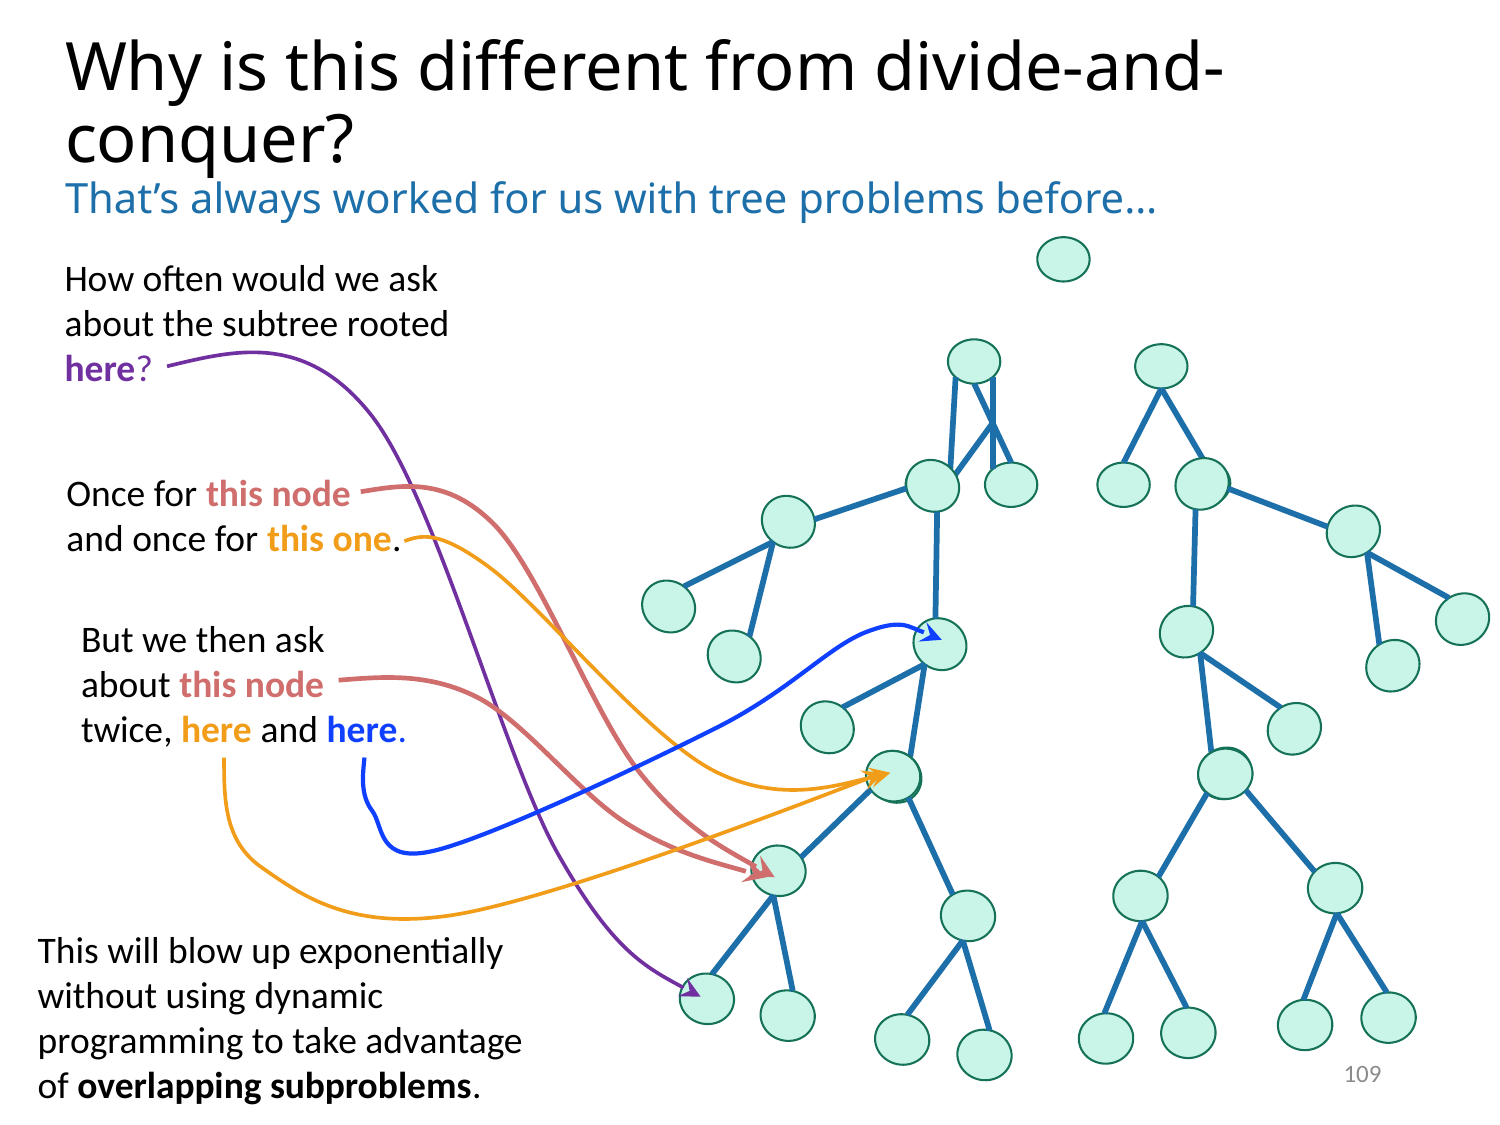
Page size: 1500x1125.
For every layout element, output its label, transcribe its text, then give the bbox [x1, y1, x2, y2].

text_box [424, 551, 602, 710]
text_box [678, 844, 702, 860]
text_box [361, 691, 689, 855]
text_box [689, 437, 1028, 744]
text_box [1106, 435, 1444, 743]
text_box [641, 762, 657, 767]
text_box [1069, 748, 1408, 1055]
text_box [702, 749, 1041, 1056]
slide_number 109 [1059, 1042, 1397, 1103]
text_box How often would we ask about the subtree rooted here? [49, 246, 504, 397]
text_box Why is this different from divide-and-conquer? That’s always worked for us with tree problems before… [49, 41, 1479, 214]
text_box [336, 560, 499, 709]
text_box [404, 535, 689, 703]
text_box [360, 485, 551, 610]
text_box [905, 237, 1231, 507]
text_box But we then ask about this node twice, here and here. [66, 607, 432, 758]
text_box This will blow up exponentially without using dynamic programming to take advantage of overlapping subproblems. [22, 918, 577, 1114]
text_box [166, 351, 401, 461]
text_box [223, 757, 702, 918]
text_box [575, 877, 701, 997]
text_box Once for this node and once for this one. [51, 461, 432, 566]
text_box [679, 744, 841, 766]
text_box [338, 676, 518, 737]
